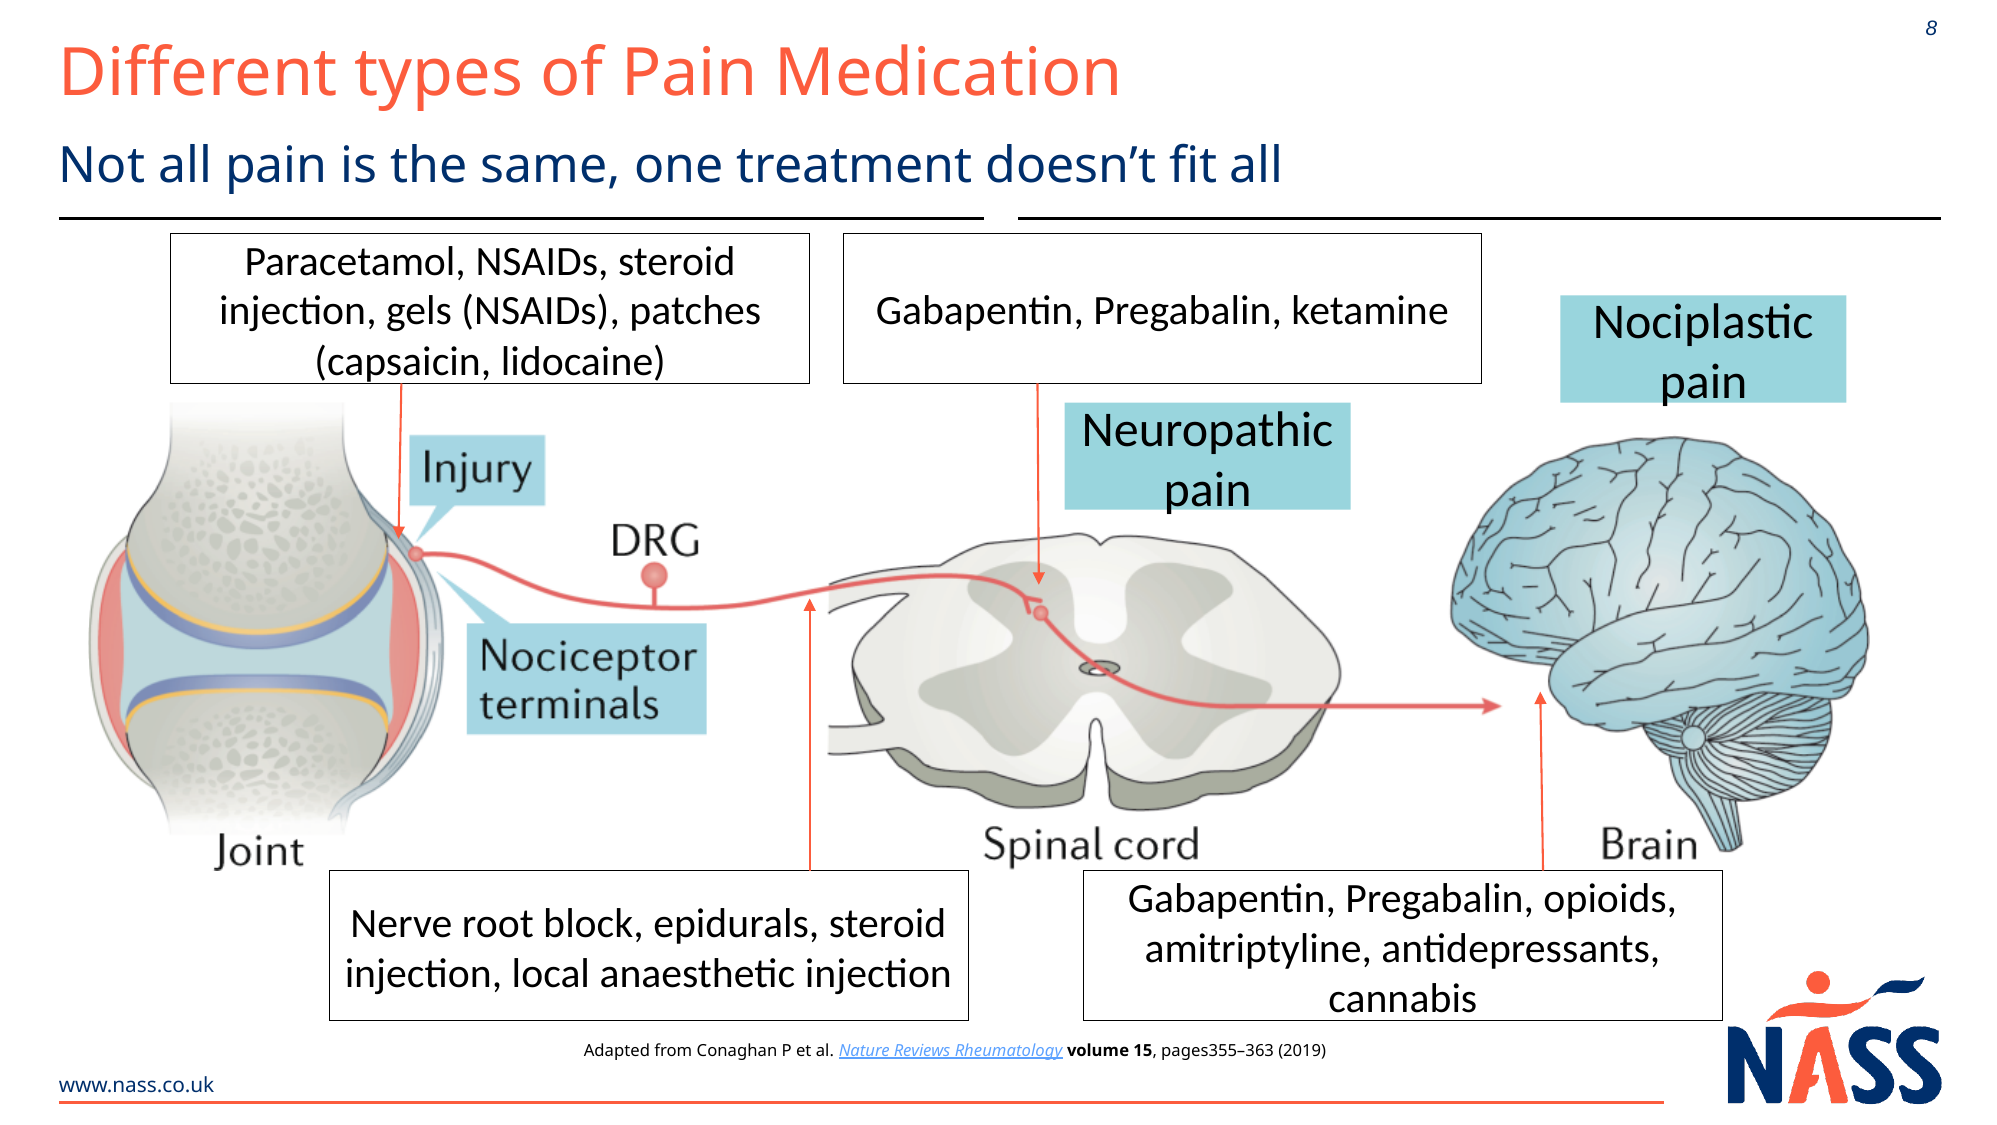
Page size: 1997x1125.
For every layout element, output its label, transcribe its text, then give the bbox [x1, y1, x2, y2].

text_box Adapted from Conaghan P et al. Nature Reviews Rheumatology volume 15, pages355–363 (2019) [282, 1081, 1628, 1116]
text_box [1540, 691, 1544, 871]
text_box Paracetamol, NSAIDs, steroid injection, gels (NSAIDs), patches (capsaicin, lidocaine) [170, 232, 811, 384]
title Different types of Pain Medication [58, 29, 1938, 113]
text_box Gabapentin, Pregabalin, ketamine [842, 232, 1483, 384]
text_box Nerve root block, epidurals, steroid injection, local anaesthetic injection [328, 871, 969, 1022]
text_box Gabapentin, Pregabalin, opioids, amitriptyline, antidepressants, cannabis [1082, 871, 1723, 1022]
slide_number 8 [1879, 0, 1938, 56]
picture [88, 402, 1870, 871]
text_box Nociplastic pain [1559, 294, 1848, 402]
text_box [398, 383, 402, 539]
list Not all pain is the same, one treatment doesn’t fit all [58, 125, 1938, 193]
picture [1725, 969, 1944, 1108]
